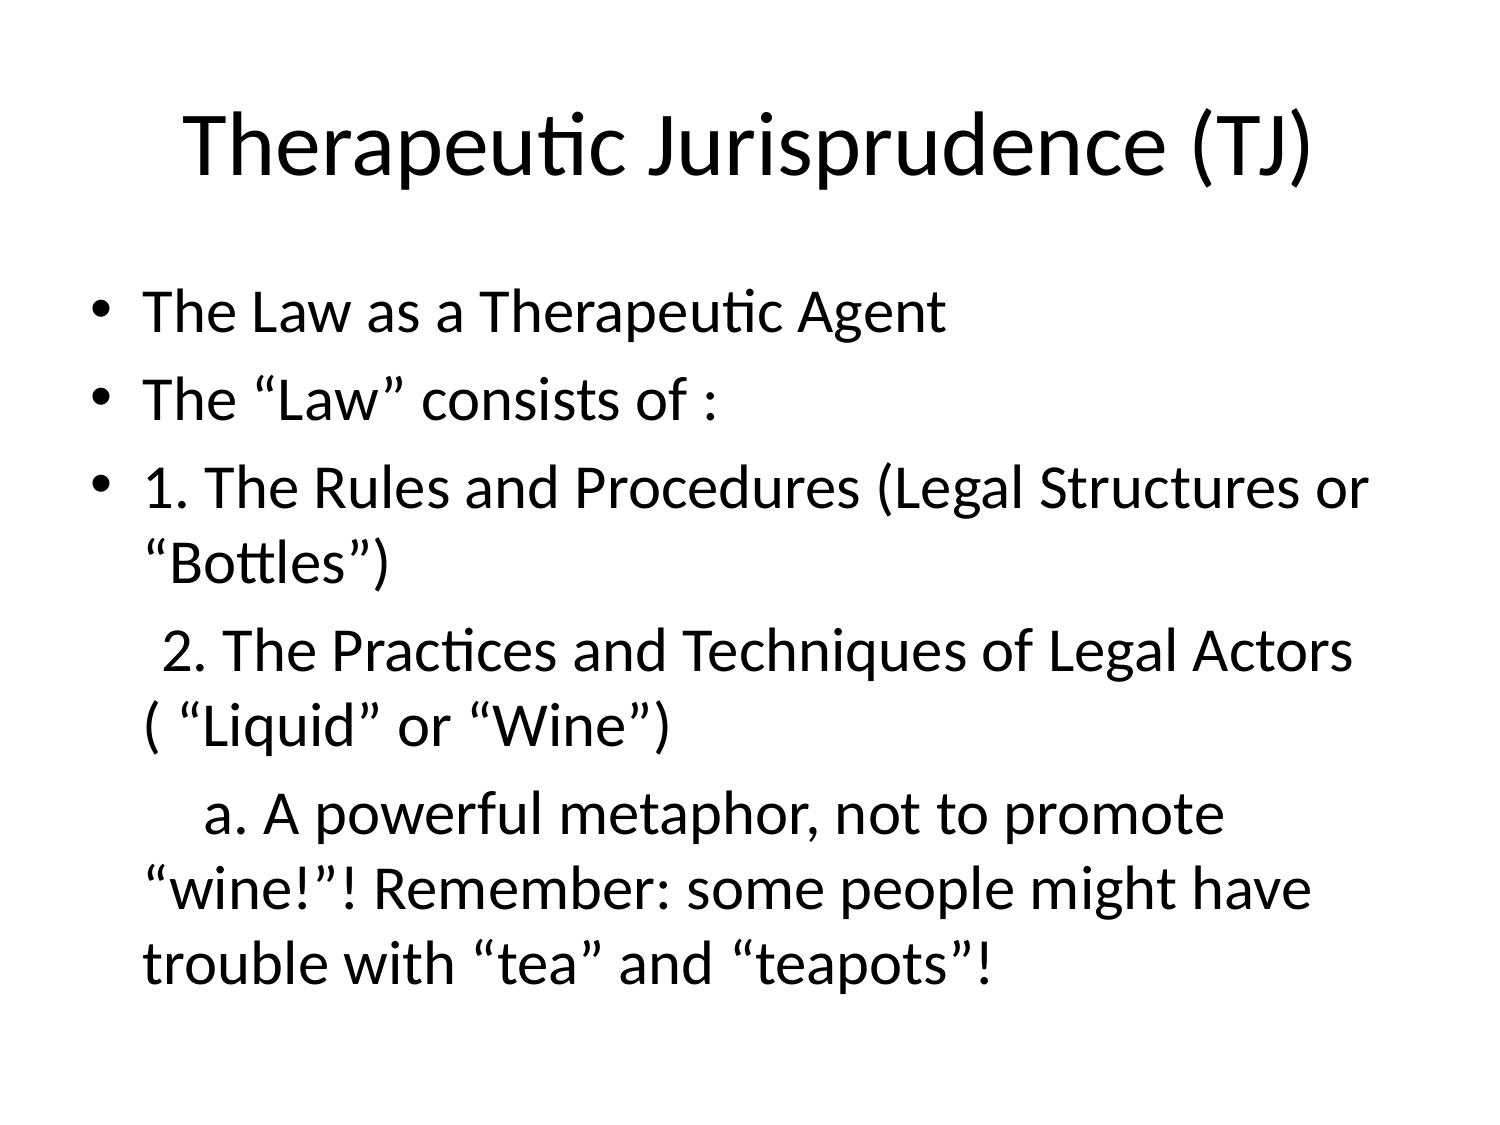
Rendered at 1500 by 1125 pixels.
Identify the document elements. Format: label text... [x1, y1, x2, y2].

title Therapeutic Jurisprudence (TJ) [75, 45, 1425, 233]
list The Law as a Therapeutic Agent The “Law” consists of : 1. The Rules and Procedures (Legal Structures or “Bottles”) 2. The Practices and Techniques of Legal Actors ( “Liquid” or “Wine”) a. A powerful metaphor, not to promote “wine!”! Remember: some people might have trouble with “tea” and “teapots”! [75, 262, 1425, 1005]
